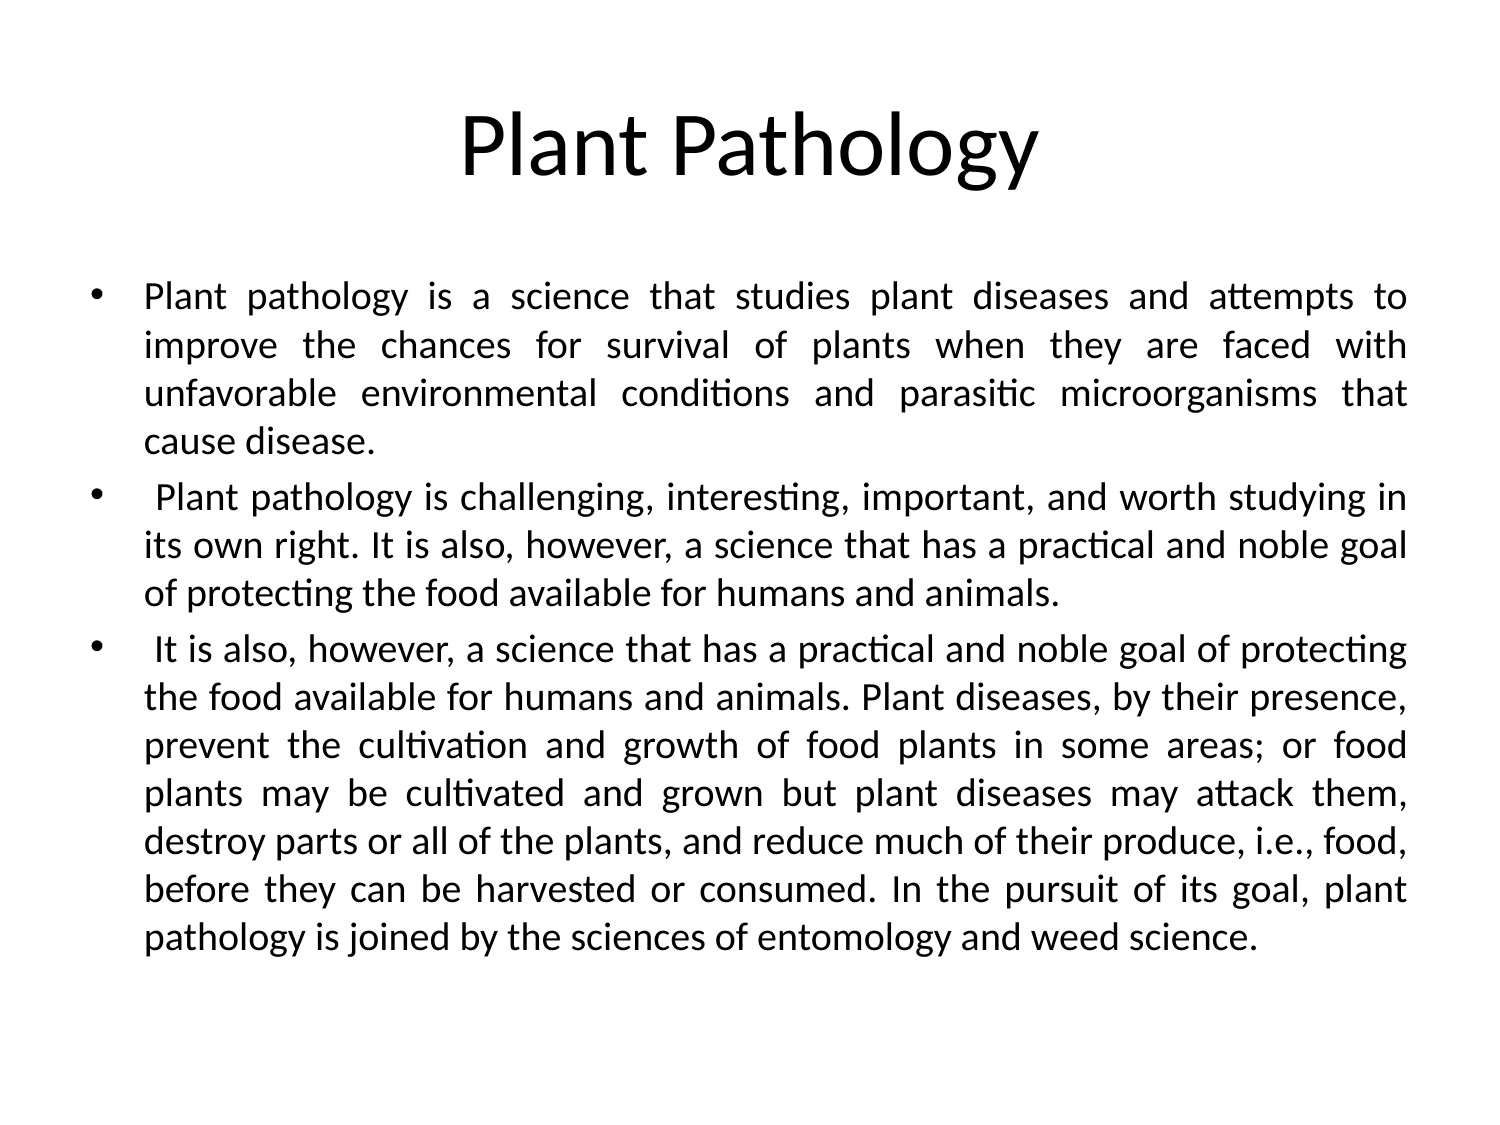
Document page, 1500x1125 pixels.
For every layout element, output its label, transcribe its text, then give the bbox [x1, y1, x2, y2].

list Plant pathology is a science that studies plant diseases and attempts to improve the chances for survival of plants when they are faced with unfavorable environmental conditions and parasitic microorganisms that cause disease. Plant pathology is challenging, interesting, important, and worth studying in its own right. It is also, however, a science that has a practical and noble goal of protecting the food available for humans and animals. It is also, however, a science that has a practical and noble goal of protecting the food available for humans and animals. Plant diseases, by their presence, prevent the cultivation and growth of food plants in some areas; or food plants may be cultivated and grown but plant diseases may attack them, destroy parts or all of the plants, and reduce much of their produce, i.e., food, before they can be harvested or consumed. In the pursuit of its goal, plant pathology is joined by the sciences of entomology and weed science. [75, 262, 1425, 1005]
title Plant Pathology [75, 45, 1425, 233]
